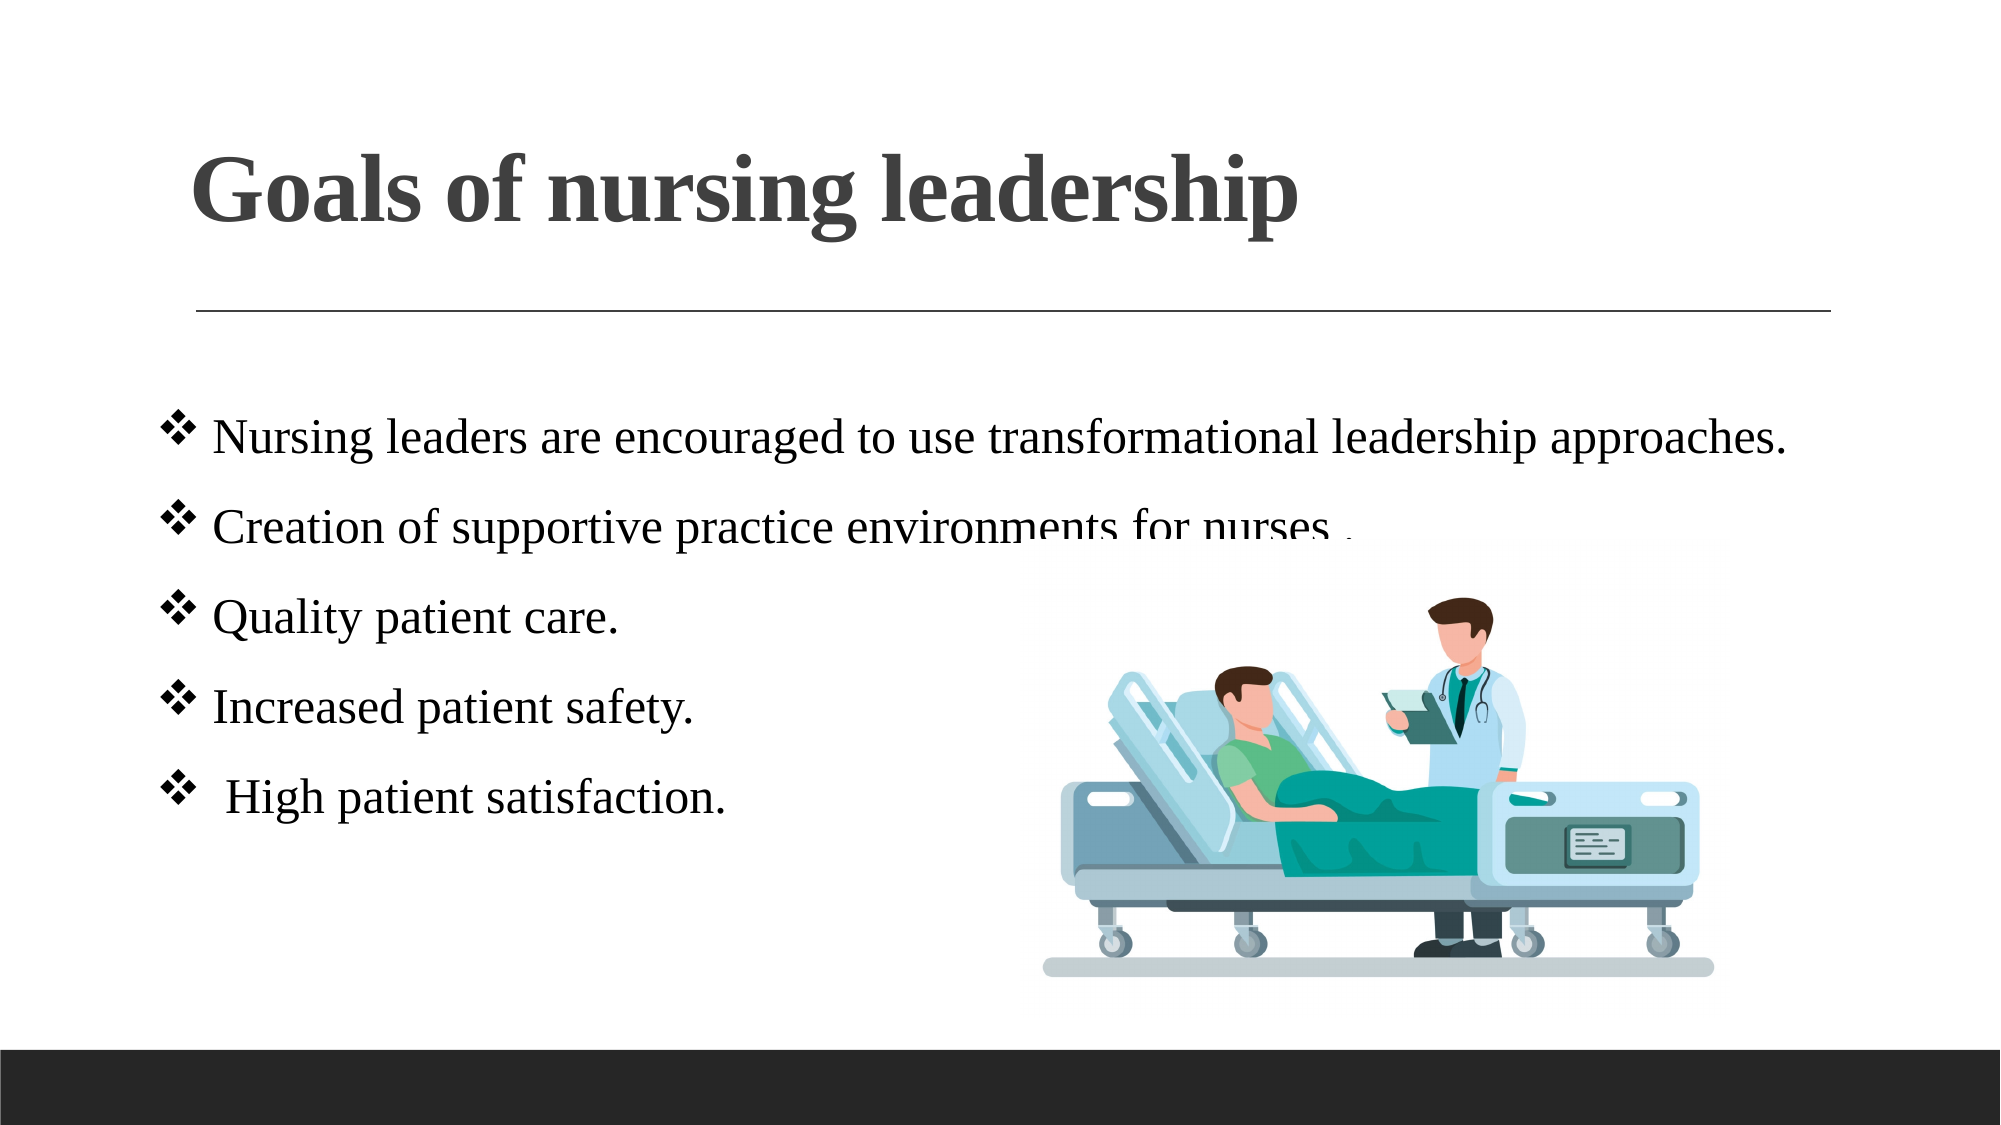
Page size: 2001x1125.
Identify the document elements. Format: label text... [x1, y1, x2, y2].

text_box Nursing leaders are encouraged to use transformational leadership approaches. Creation of supportive practice environments for nurses . Quality patient care. Increased patient safety. High patient satisfaction. [141, 366, 1809, 831]
title Goals of nursing leadership [174, 128, 1825, 367]
picture [1020, 538, 1730, 1018]
